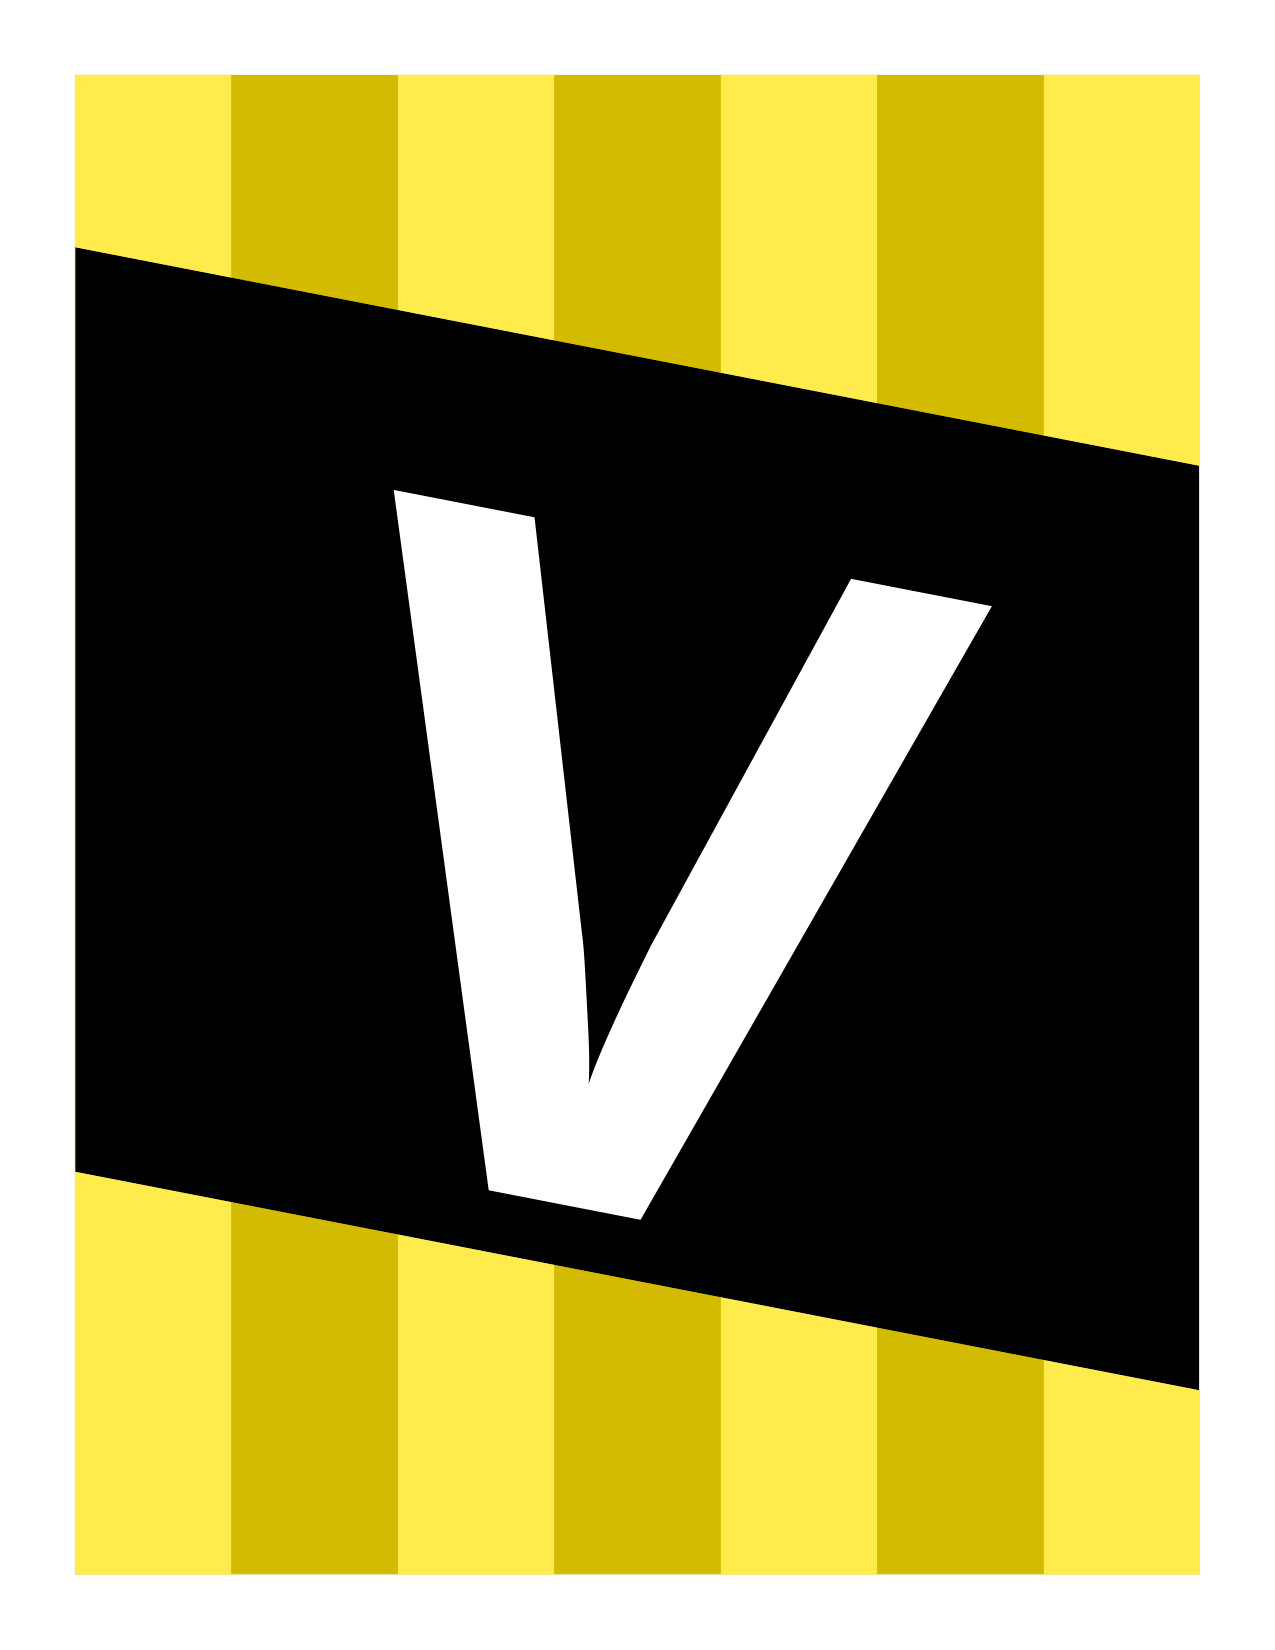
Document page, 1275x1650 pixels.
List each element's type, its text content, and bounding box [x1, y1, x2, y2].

title V [22, 225, 1253, 1451]
